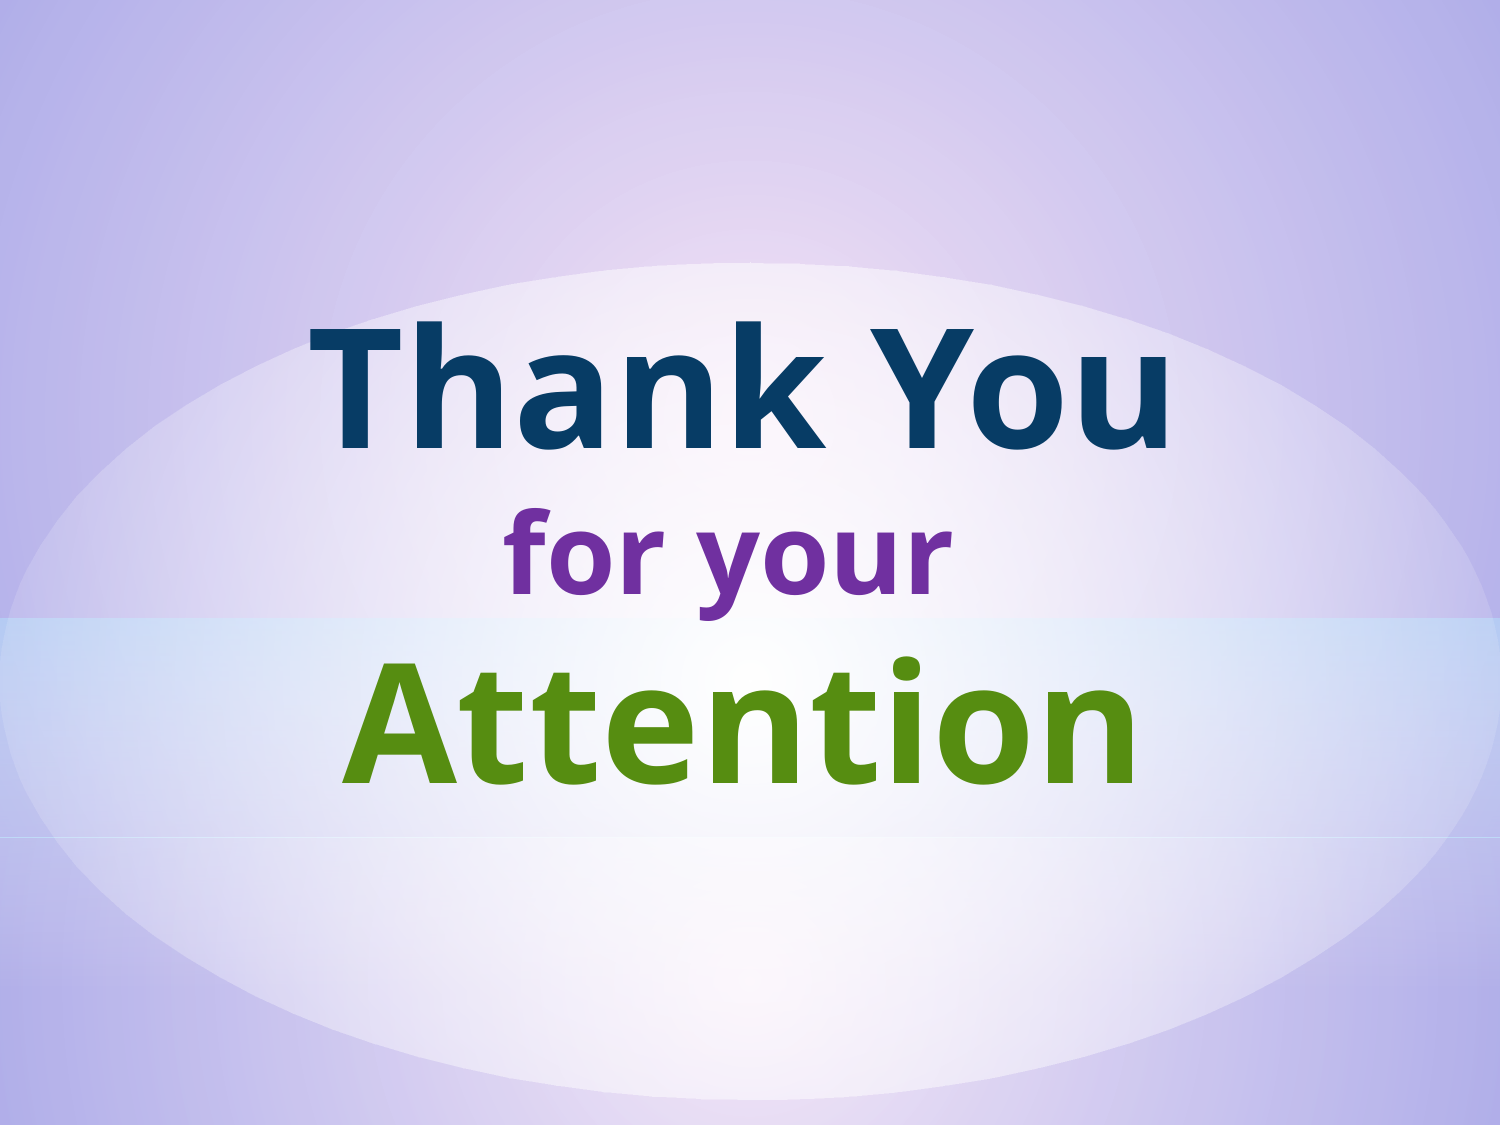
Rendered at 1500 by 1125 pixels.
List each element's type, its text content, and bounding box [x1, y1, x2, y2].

text_box Thank You for your Attention [112, 274, 1375, 825]
